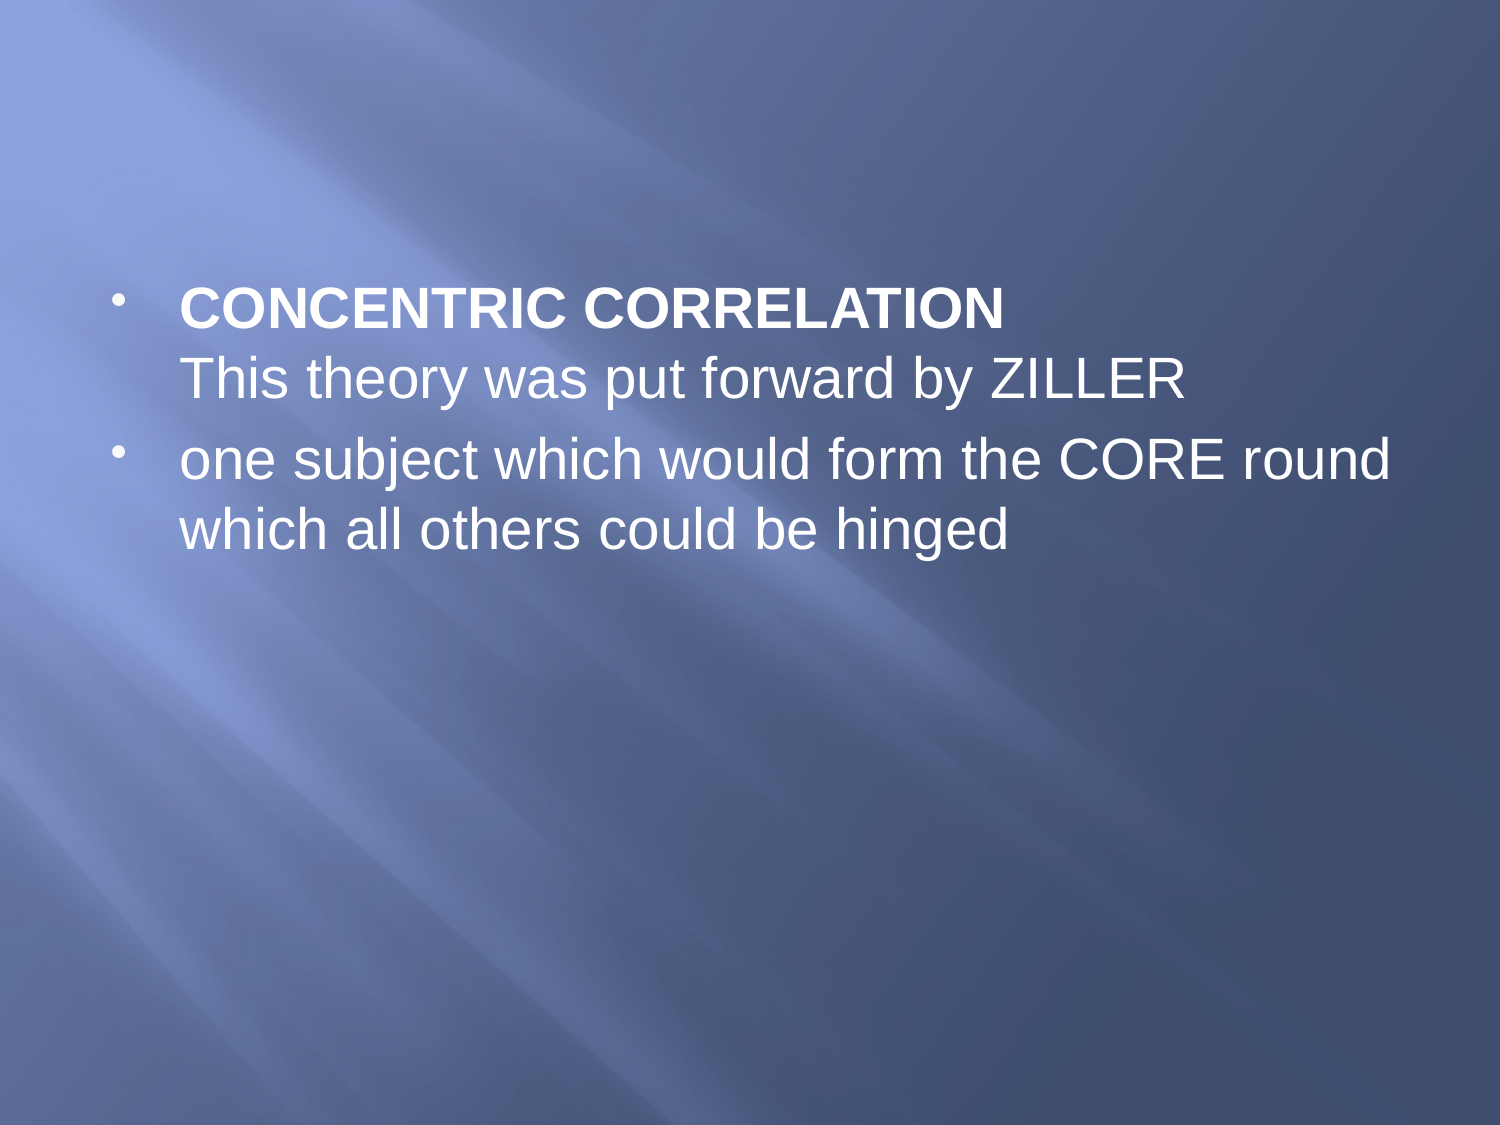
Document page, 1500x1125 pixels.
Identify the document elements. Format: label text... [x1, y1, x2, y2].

list CONCENTRIC CORRELATION This theory was put forward by ZILLER one subject which would form the CORE round which all others could be hinged [74, 262, 1426, 1036]
